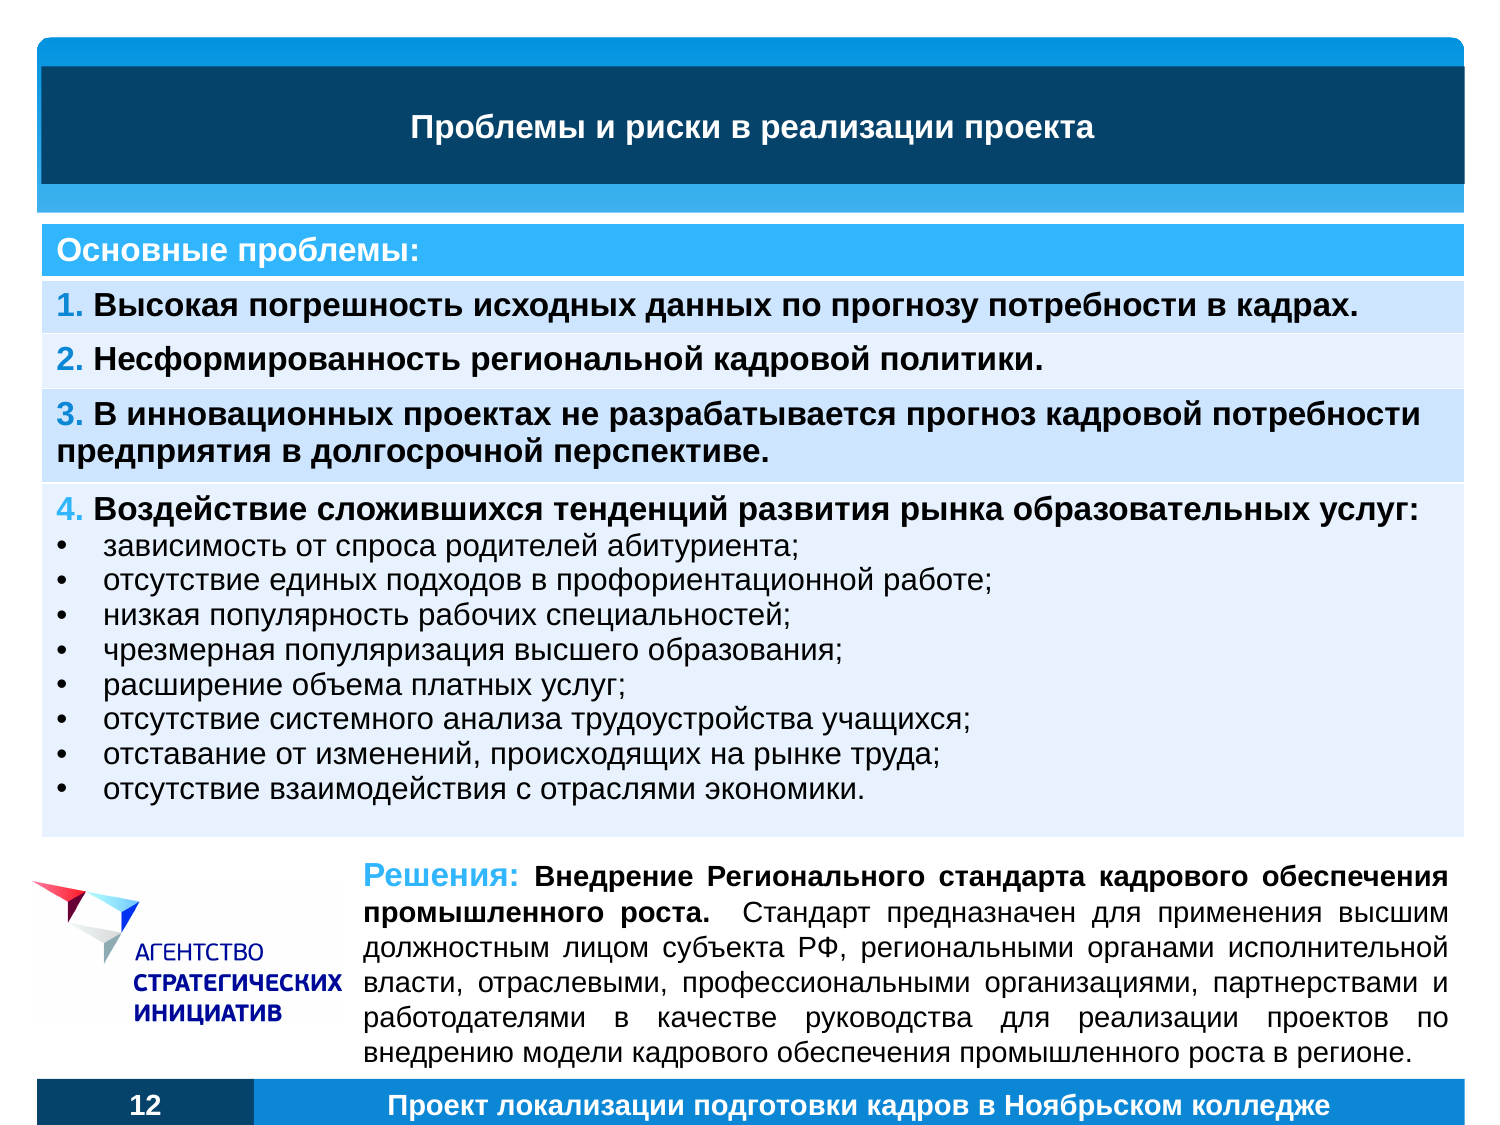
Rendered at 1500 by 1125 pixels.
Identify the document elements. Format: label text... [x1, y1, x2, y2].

text_box [31, 211, 1484, 1060]
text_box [36, 228, 774, 290]
text_box Проект локализации подготовки кадров в Ноябрьском колледже [253, 1078, 1465, 1125]
table_header Основные проблемы: [42, 224, 1464, 276]
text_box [818, 231, 1463, 293]
text_box Проблемы и риски в реализации проекта [41, 66, 1465, 184]
table_cell 4. Воздействие сложившихся тенденций развития рынка образовательных услуг: зависимость от спроса родителей абитуриента; отсутствие единых подходов в профориентационной работе; низкая популярность рабочих специальностей; чрезмерная популяризация высшего образования; расширение объема платных услуг; отсутствие системного анализа трудоустройства учащихся; отставание от изменений, происходящих на рынке труда; отсутствие взаимодействия с отраслями экономики. [42, 484, 1464, 837]
table_cell 3. В инновационных проектах не разрабатывается прогноз кадровой потребности предприятия в долгосрочной перспективе. [42, 389, 1464, 482]
text_box Решения: Внедрение Регионального стандарта кадрового обеспечения промышленного роста. Стандарт предназначен для применения высшим должностным лицом субъекта РФ, региональными органами исполнительной власти, отраслевыми, профессиональными организациями, партнерствами и работодателями в качестве руководства для реализации проектов по внедрению модели кадрового обеспечения промышленного роста в регионе. [348, 845, 1465, 1111]
table_cell 2. Несформированность региональной кадровой политики. [42, 334, 1464, 388]
picture [32, 881, 343, 1025]
text_box 12 [37, 1078, 253, 1125]
table_cell 1. Высокая погрешность исходных данных по прогнозу потребности в кадрах. [42, 281, 1464, 333]
